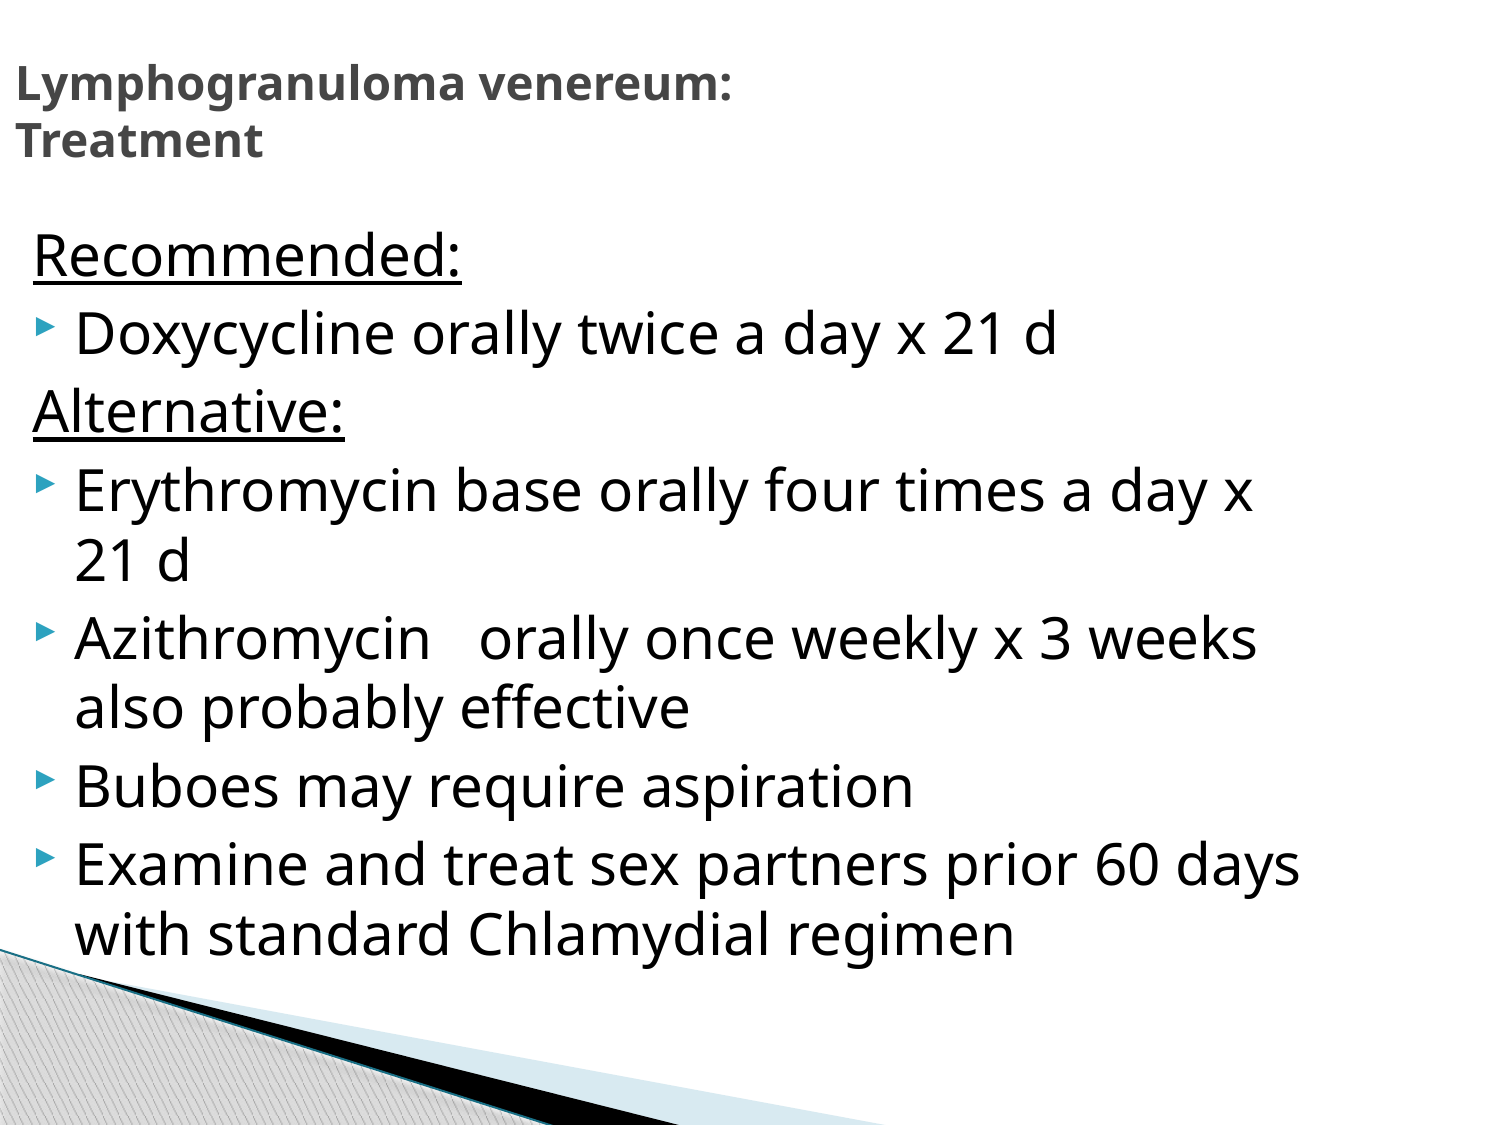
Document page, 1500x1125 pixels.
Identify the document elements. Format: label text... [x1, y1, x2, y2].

list Recommended: Doxycycline orally twice a day x 21 d Alternative: Erythromycin base orally four times a day x 21 d Azithromycin orally once weekly x 3 weeks also probably effective Buboes may require aspiration Examine and treat sex partners prior 60 days with standard Chlamydial regimen [0, 210, 1350, 1005]
title Lymphogranuloma venereum: Treatment [0, 45, 1350, 210]
